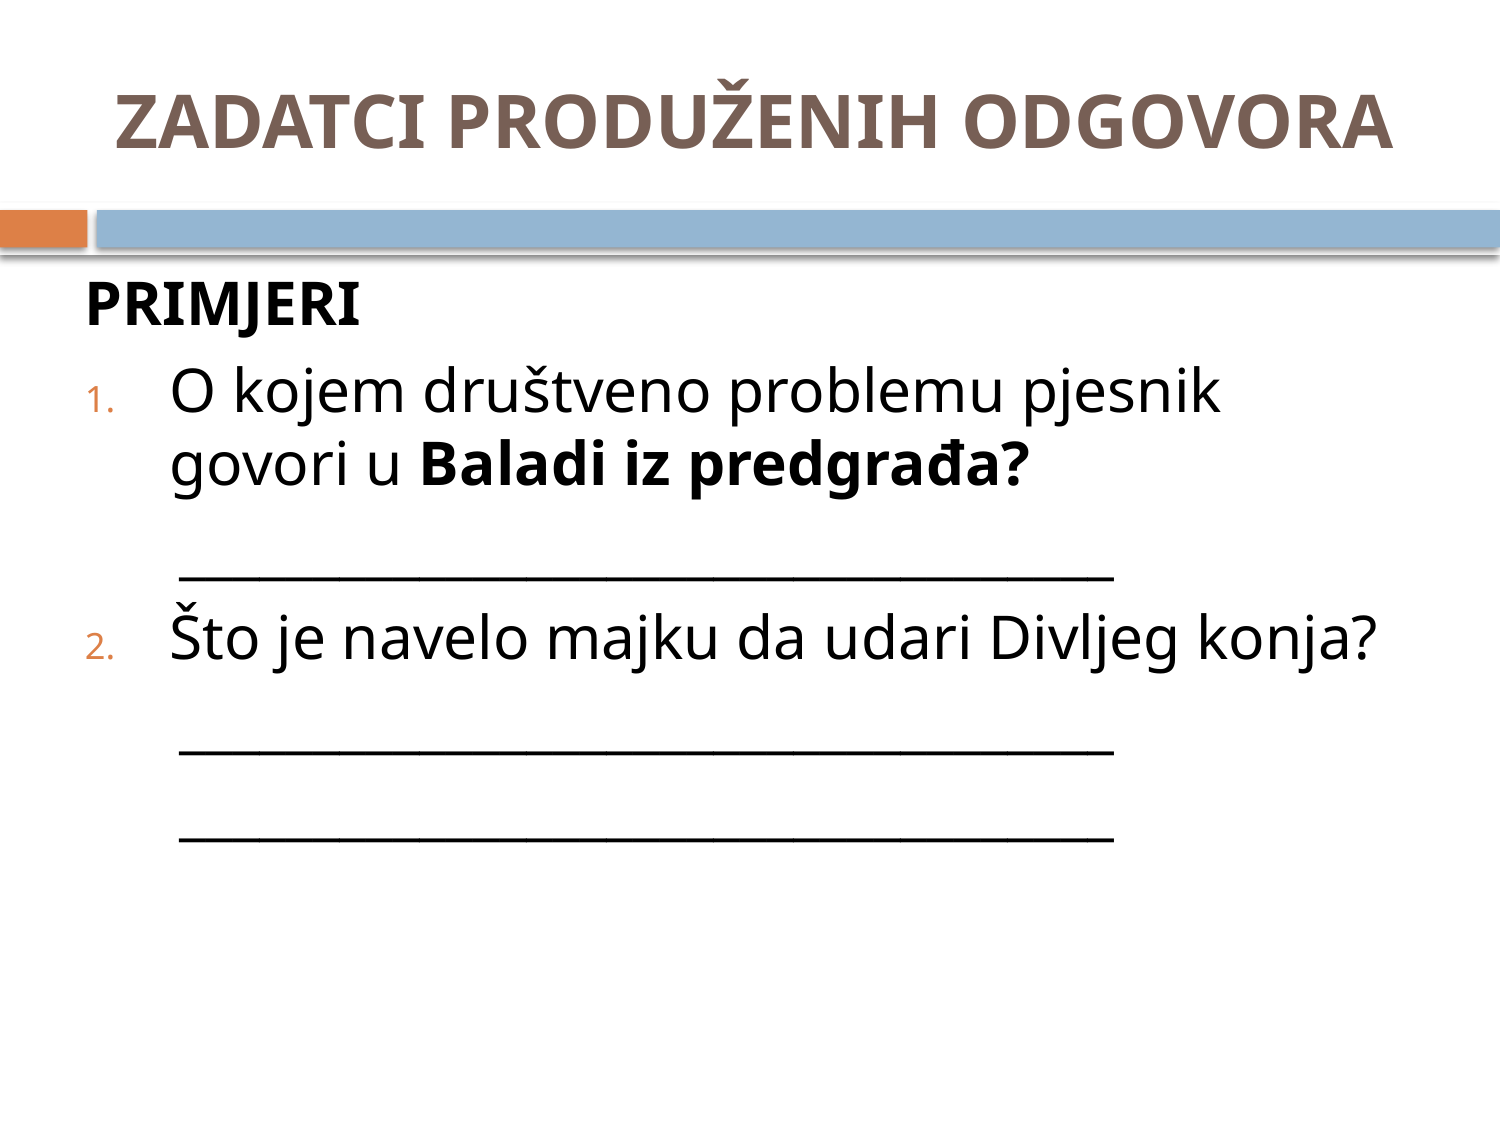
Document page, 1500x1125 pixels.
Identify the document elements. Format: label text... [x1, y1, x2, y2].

title ZADATCI PRODUŽENIH ODGOVORA [100, 37, 1438, 200]
list PRIMJERI O kojem društveno problemu pjesnik govori u Baladi iz predgrađa? ___________________________________ Što je navelo majku da udari Divljeg konja? ___________________________________ ___________________________________ [70, 257, 1421, 1001]
